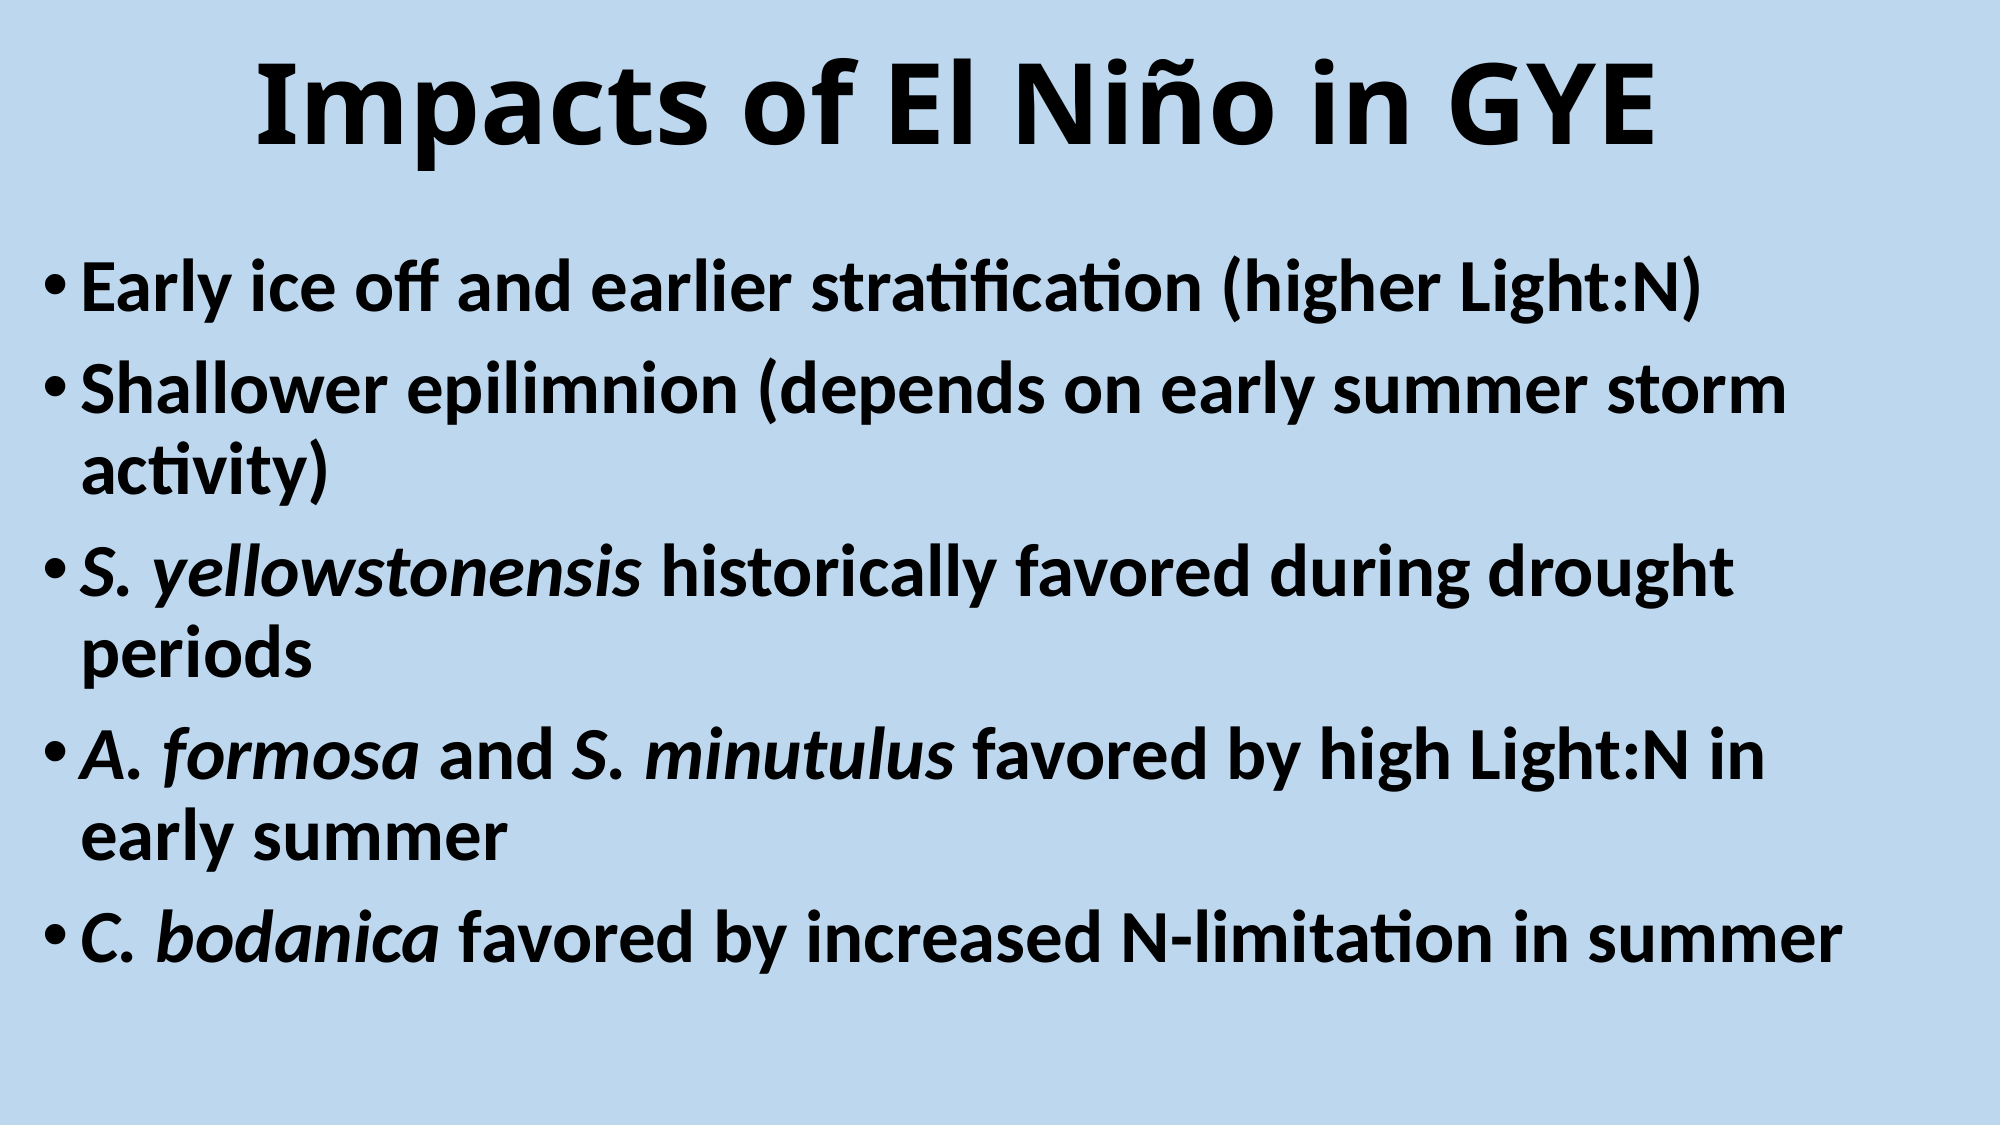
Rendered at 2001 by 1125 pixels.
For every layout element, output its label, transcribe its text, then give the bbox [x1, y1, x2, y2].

title Impacts of El Niño in GYE [95, 0, 1821, 218]
list Early ice off and earlier stratification (higher Light:N) Shallower epilimnion (depends on early summer storm activity) S. yellowstonensis historically favored during drought periods A. formosa and S. minutulus favored by high Light:N in early summer C. bodanica favored by increased N-limitation in summer [27, 239, 1947, 1125]
